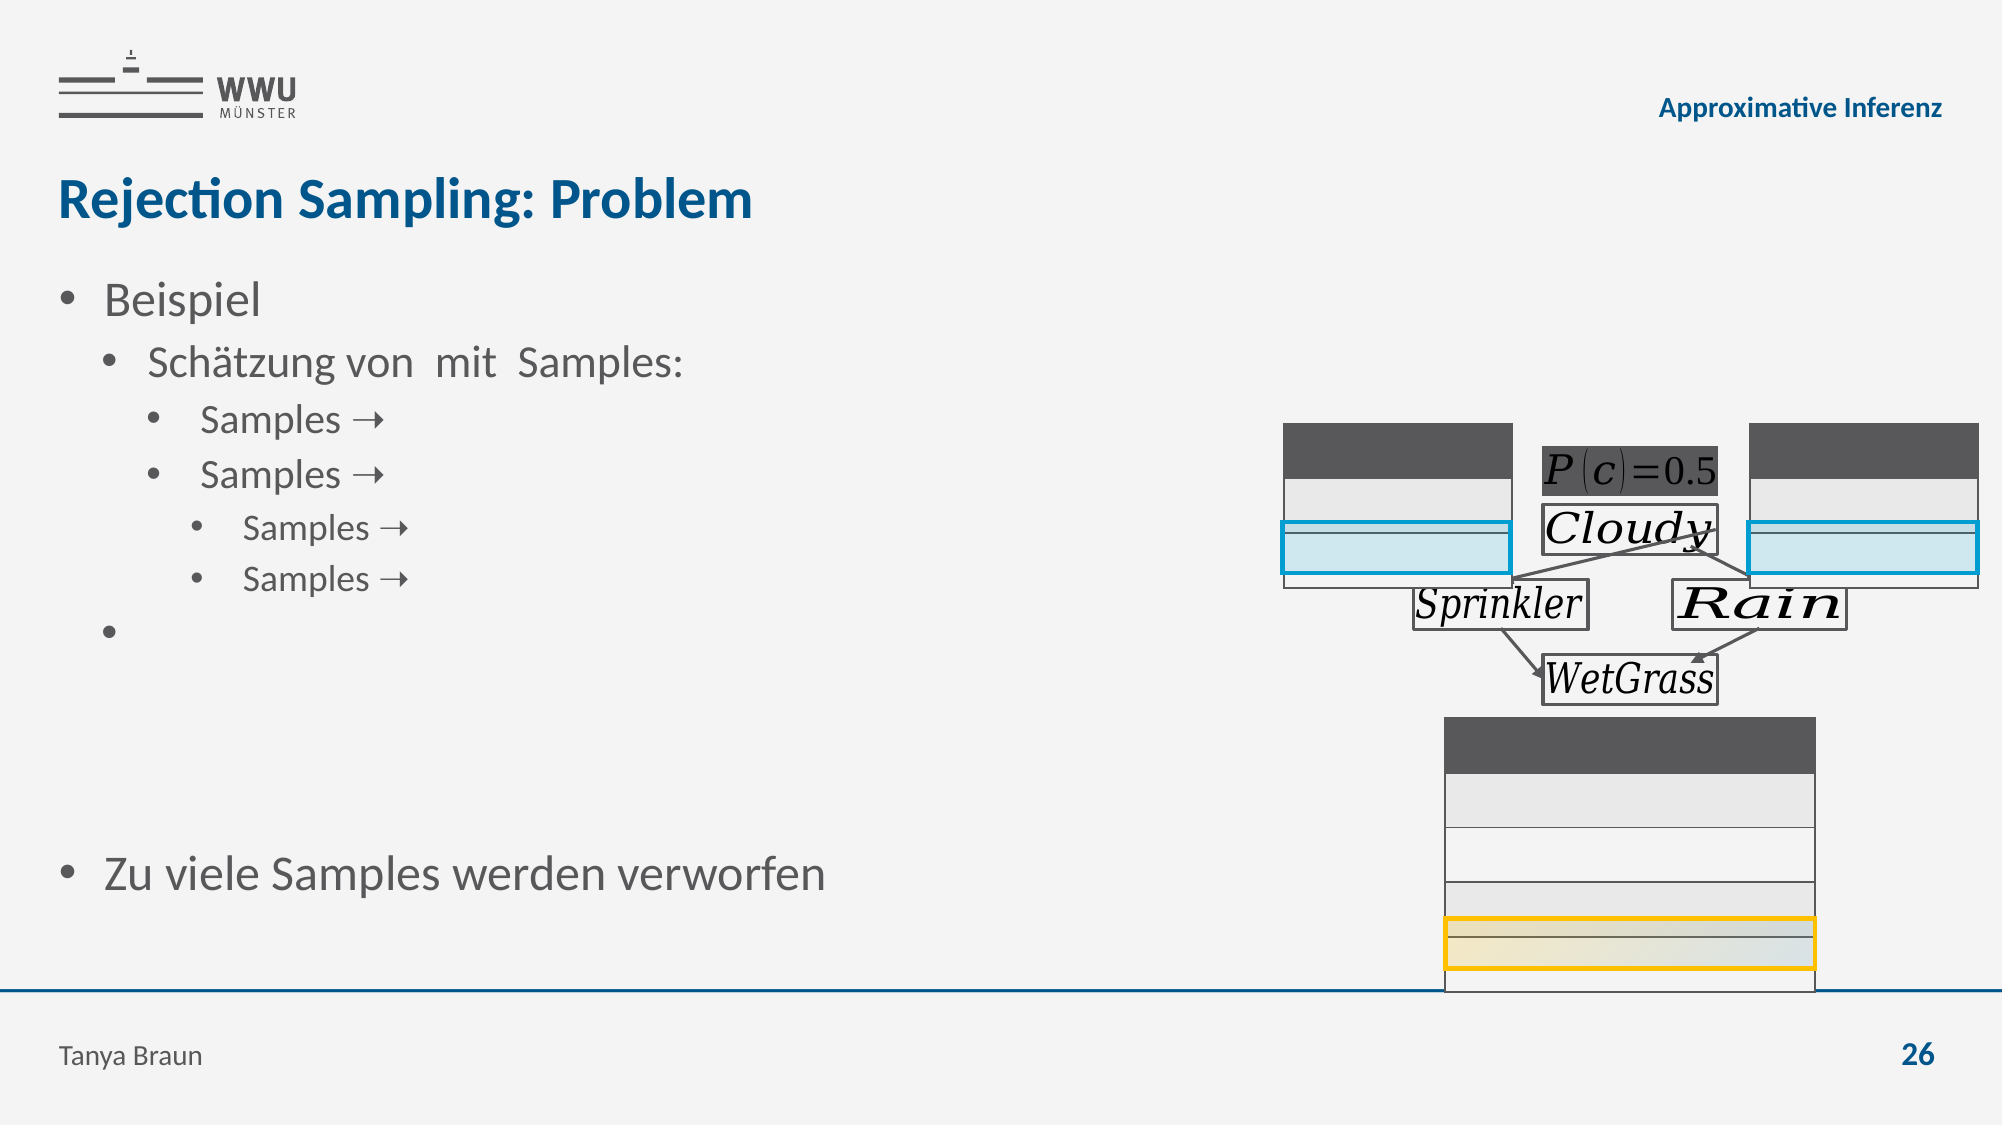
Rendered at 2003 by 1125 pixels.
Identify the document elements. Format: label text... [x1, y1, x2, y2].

footer Tanya Braun [59, 1012, 1442, 1072]
text_box [1444, 917, 1816, 970]
text_box [1845, 521, 1979, 574]
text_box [1415, 505, 1845, 704]
slide_number Approximative Inferenz [590, 63, 1943, 123]
slide_number 26 [1824, 1012, 1943, 1072]
title Rejection Sampling: Problem [59, 148, 1943, 243]
text_box [1282, 521, 1415, 574]
